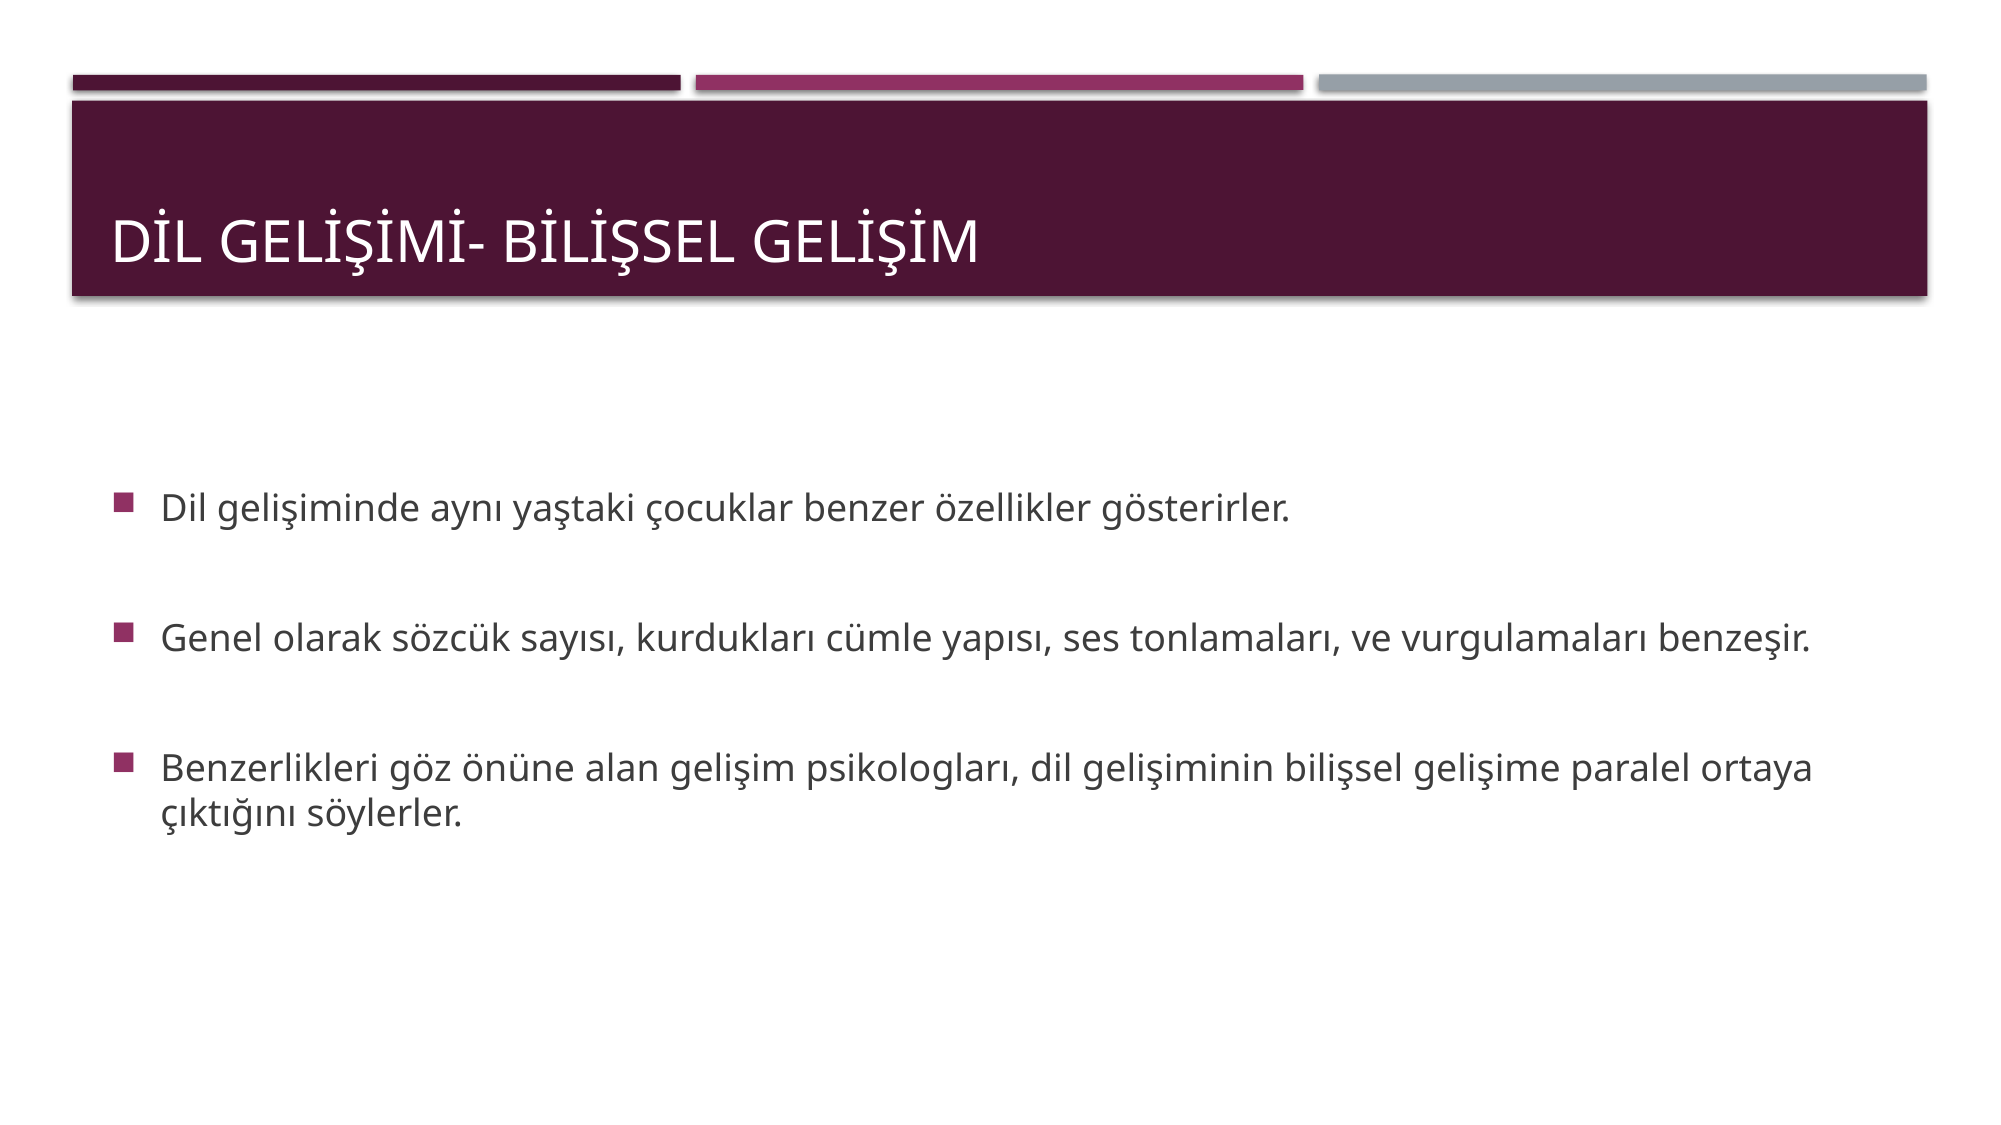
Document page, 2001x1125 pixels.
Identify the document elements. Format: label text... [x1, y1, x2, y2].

title DİL GELİŞİMİ- BİLİŞSEL GELİŞİM [95, 115, 1905, 282]
list Dil gelişiminde aynı yaştaki çocuklar benzer özellikler gösterirler. Genel olarak sözcük sayısı, kurdukları cümle yapısı, ses tonlamaları, ve vurgulamaları benzeşir. Benzerlikleri göz önüne alan gelişim psikologları, dil gelişiminin bilişsel gelişime paralel ortaya çıktığını söylerler. [95, 357, 1905, 962]
